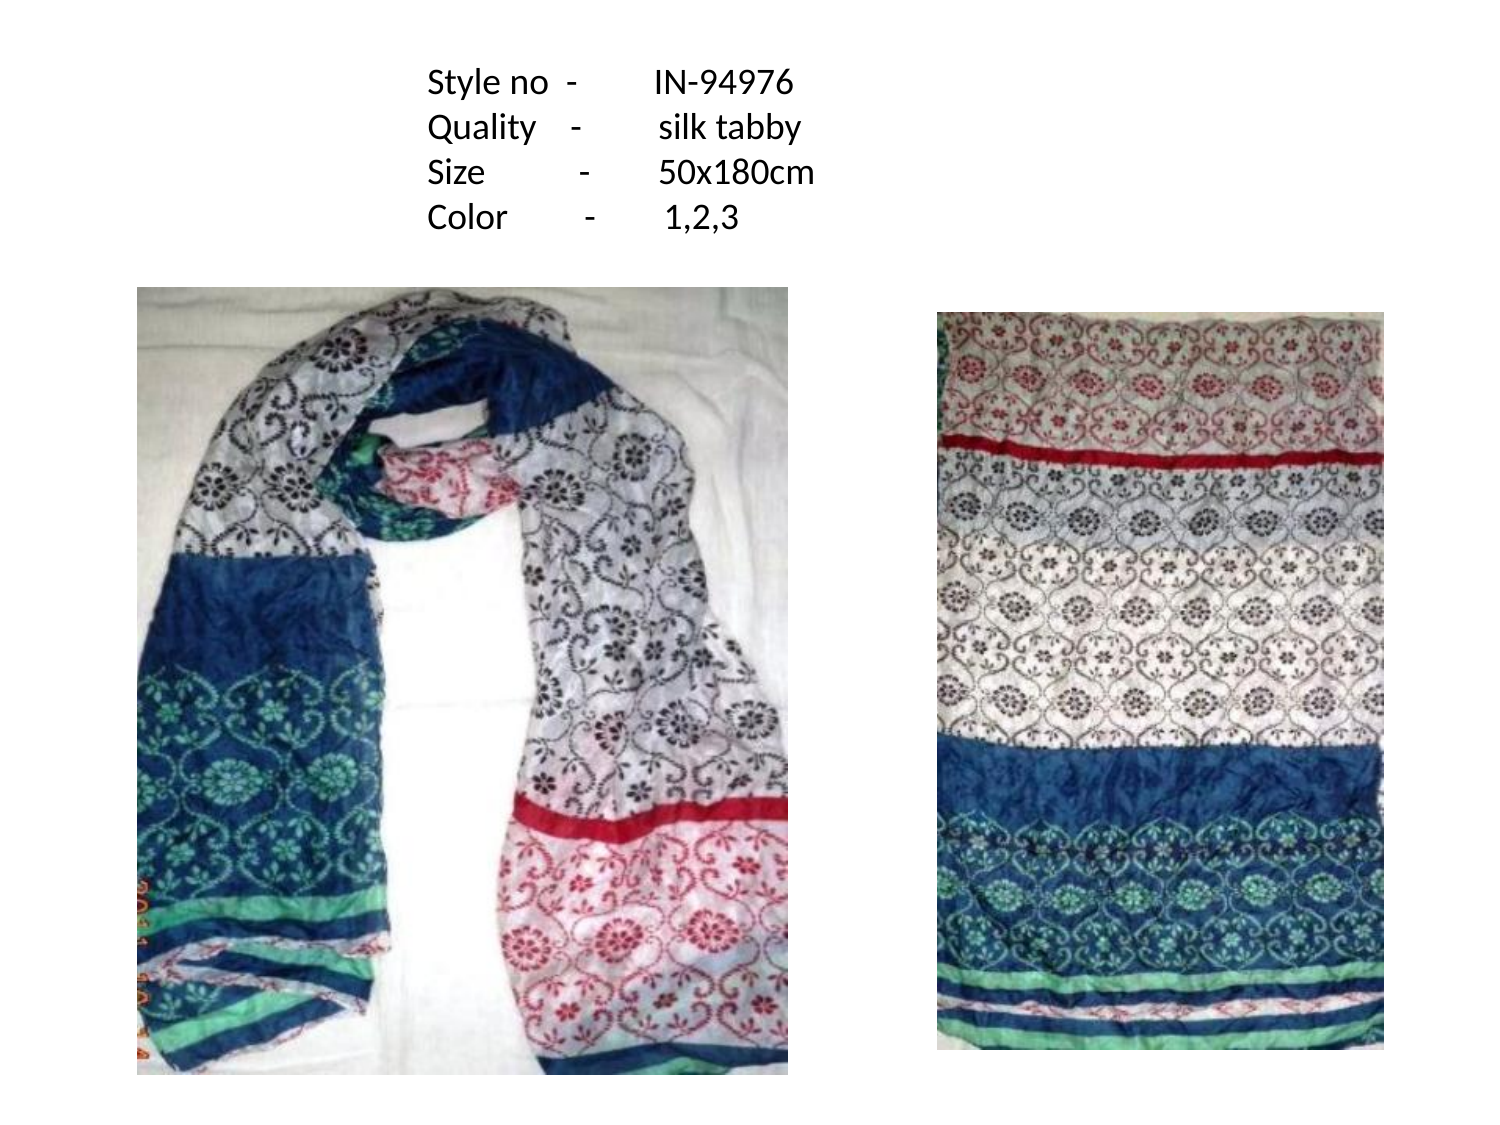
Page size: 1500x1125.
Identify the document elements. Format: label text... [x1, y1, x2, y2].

picture [937, 312, 1384, 1051]
picture [137, 287, 788, 1076]
text_box Style no - IN-94976 Quality - silk tabby Size - 50x180cm Color - 1,2,3 [412, 49, 1113, 245]
